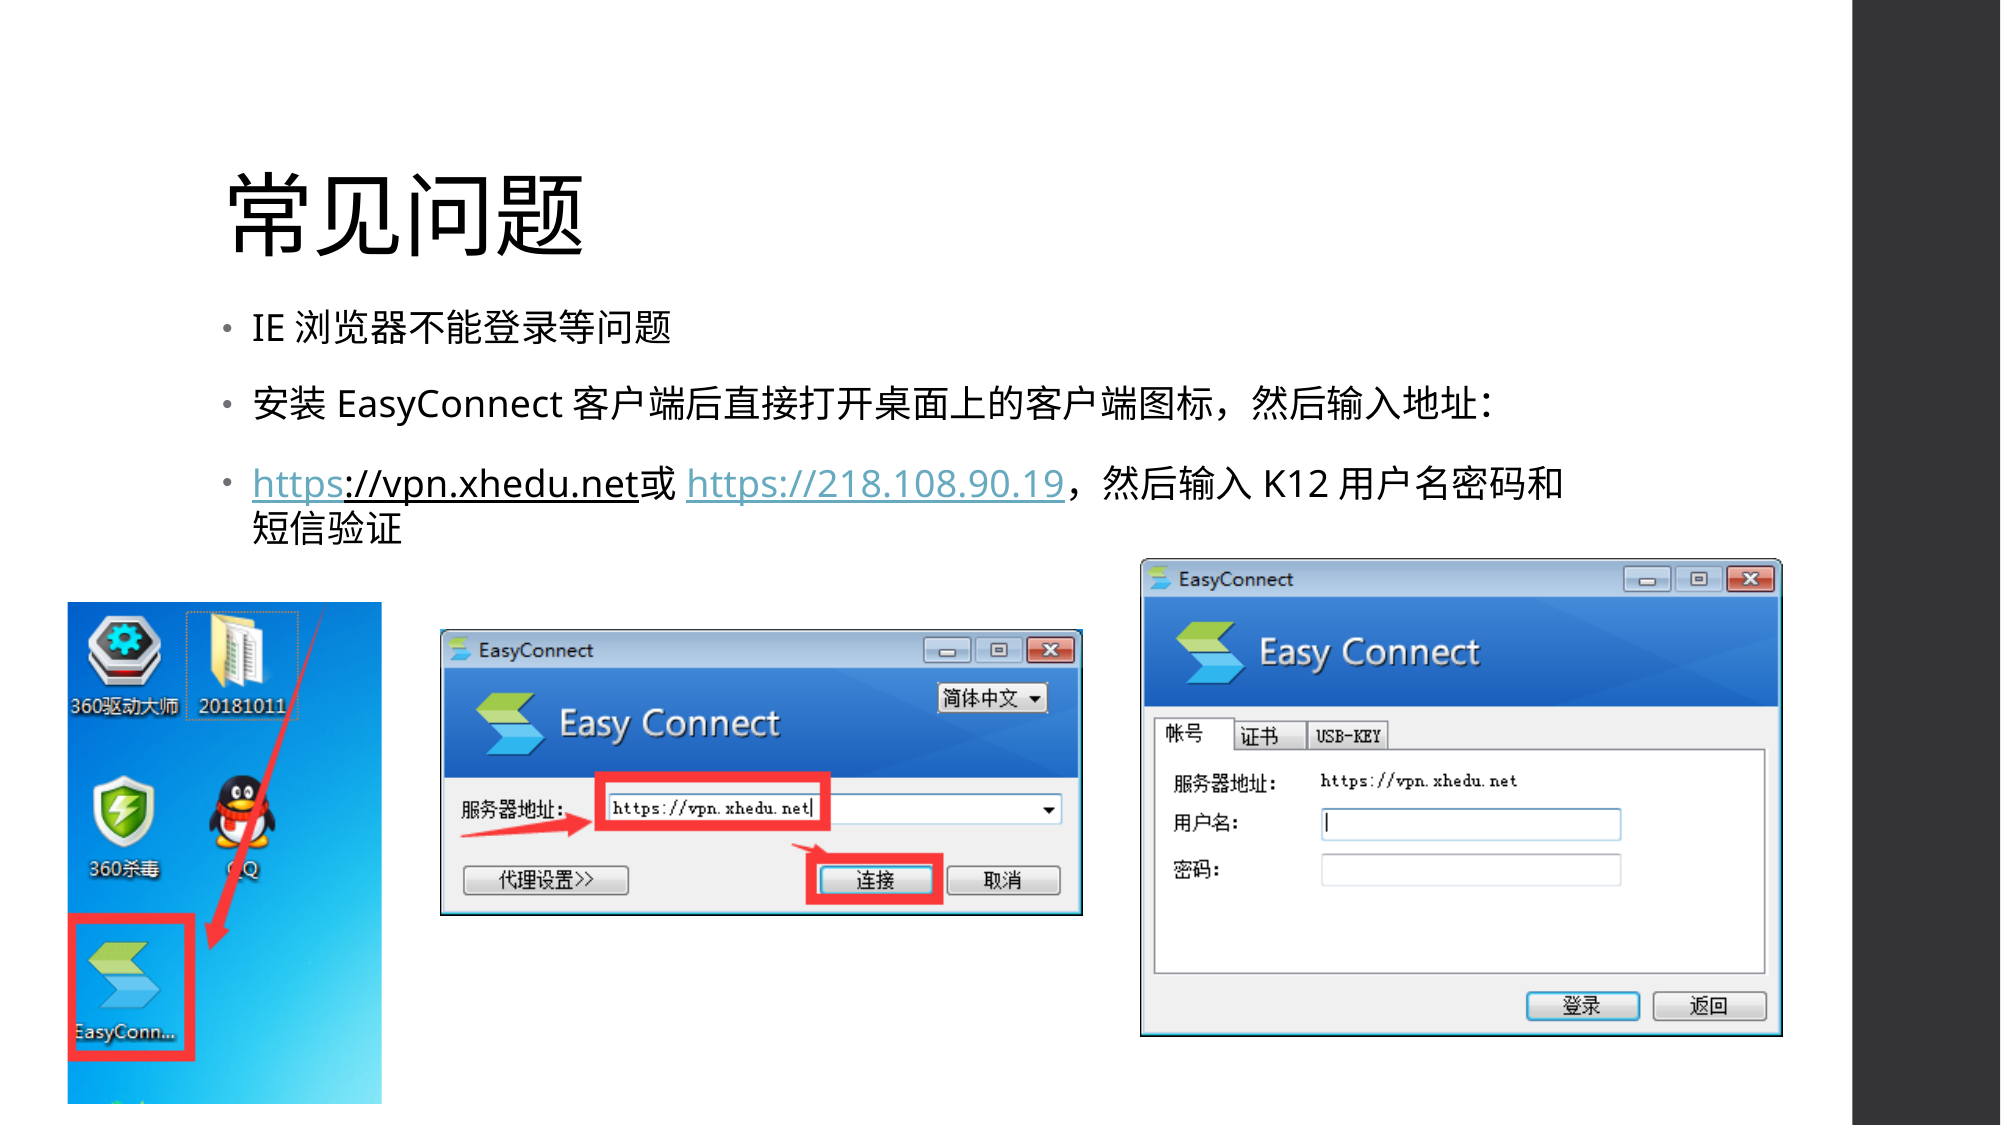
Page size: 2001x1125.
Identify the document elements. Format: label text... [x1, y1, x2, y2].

title 常见问题 [206, 60, 1797, 278]
list IE浏览器不能登录等问题 安装EasyConnect客户端后直接打开桌面上的客户端图标，然后输入地址： https://vpn.xhedu.net或https://218.108.90.19，然后输入K12用户名密码和短信验证 [206, 299, 1617, 1014]
picture [439, 629, 1083, 917]
picture [67, 601, 382, 1105]
picture [112, 1101, 122, 1105]
picture [1140, 557, 1784, 1037]
